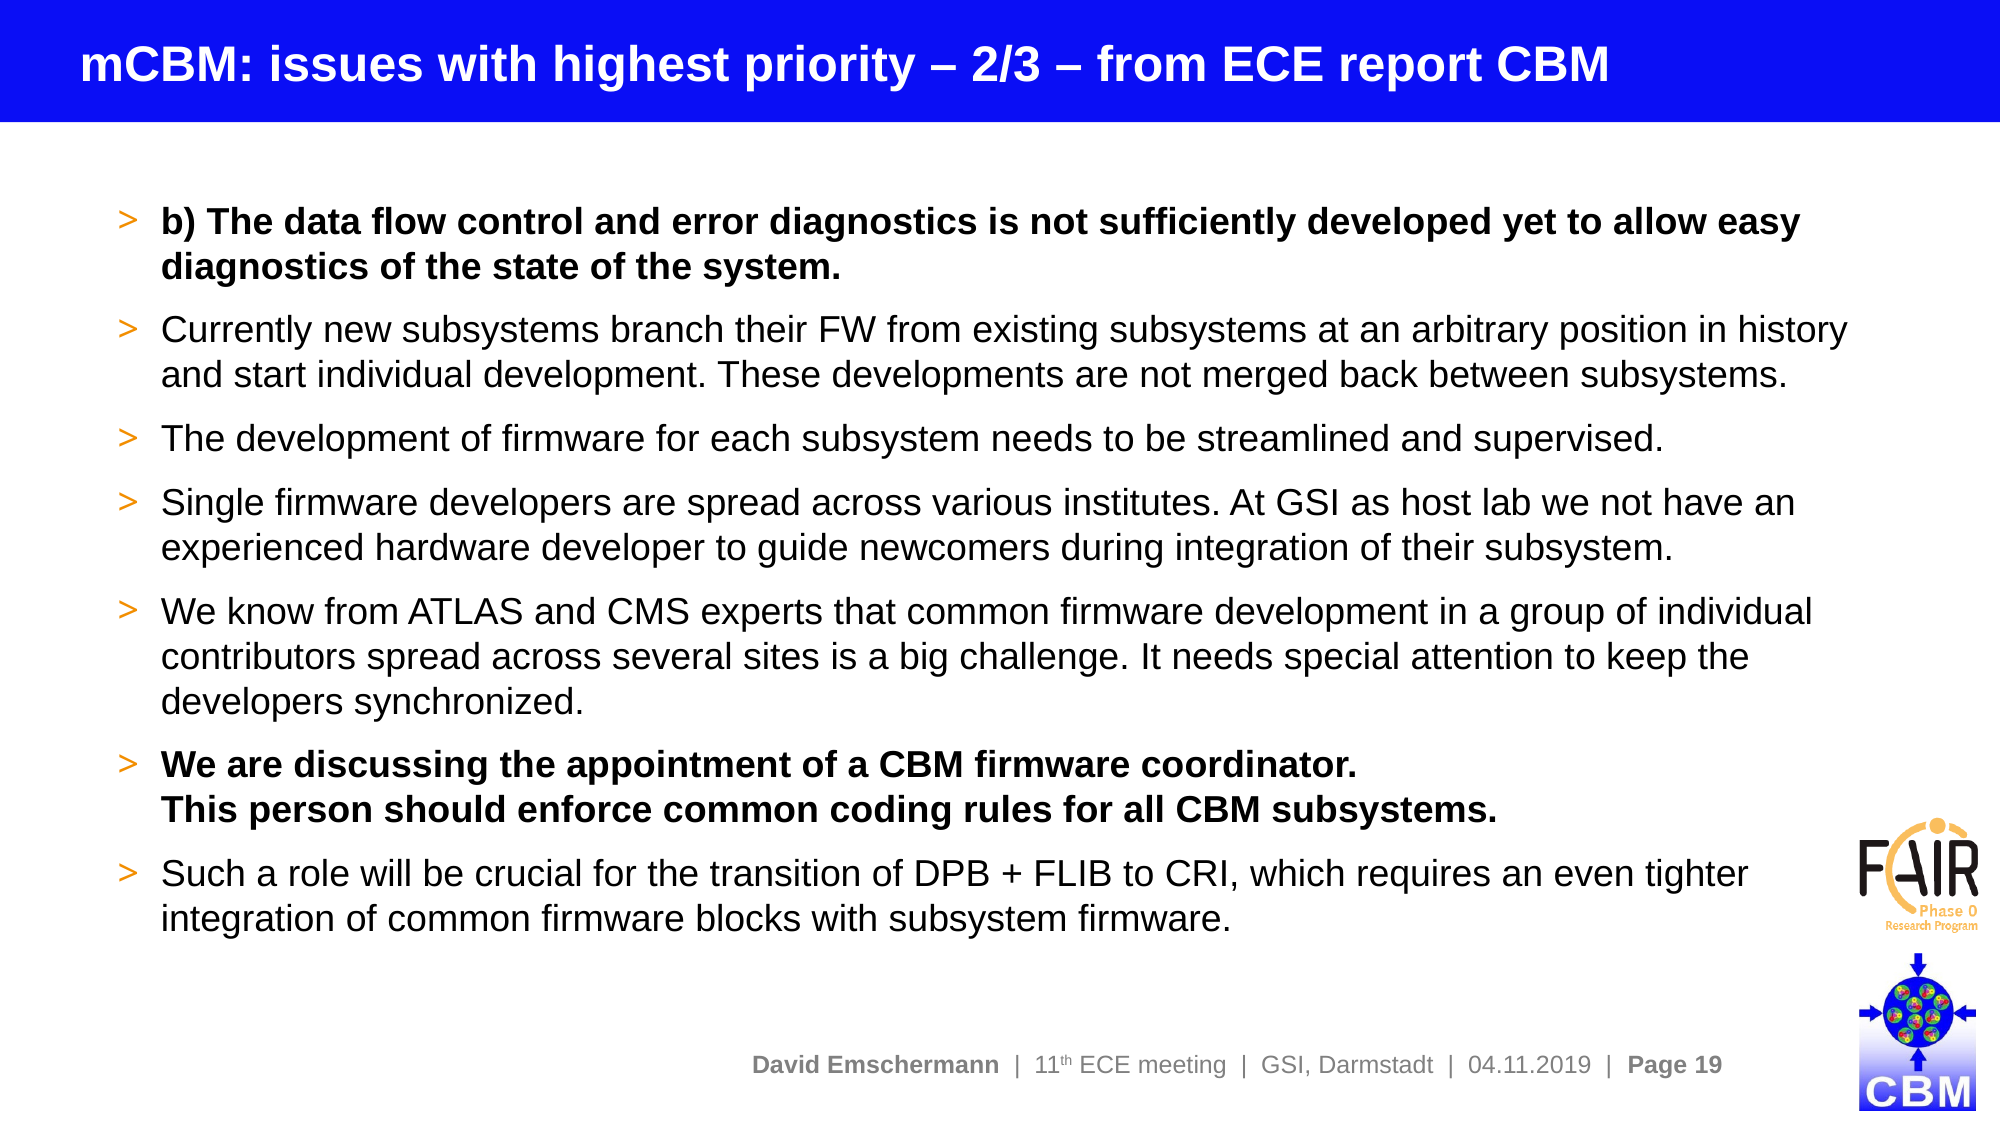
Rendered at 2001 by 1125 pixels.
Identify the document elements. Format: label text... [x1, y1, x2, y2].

text_box mCBM: issues with highest priority – 2/3 – from ECE report CBM [64, 16, 1704, 107]
text_box b) The data flow control and error diagnostics is not sufficiently developed yet to allow easy diagnostics of the state of the system. Currently new subsystems branch their FW from existing subsystems at an arbitrary position in history and start individual development. These developments are not merged back between subsystems. The development of firmware for each subsystem needs to be streamlined and supervised. Single firmware developers are spread across various institutes. At GSI as host lab we not have an experienced hardware developer to guide newcomers during integration of their subsystem. We know from ATLAS and CMS experts that common firmware development in a group of individual contributors spread across several sites is a big challenge. It needs special attention to keep the developers synchronized. We are discussing the appointment of a CBM firmware coordinator. This person should enforce common coding rules for all CBM subsystems. Such a role will be crucial for the transition of DPB + FLIB to CRI, which requires an even tighter integration of common firmware blocks with subsystem firmware. [102, 189, 1892, 947]
picture [1859, 953, 1976, 1111]
picture [1853, 812, 1983, 936]
